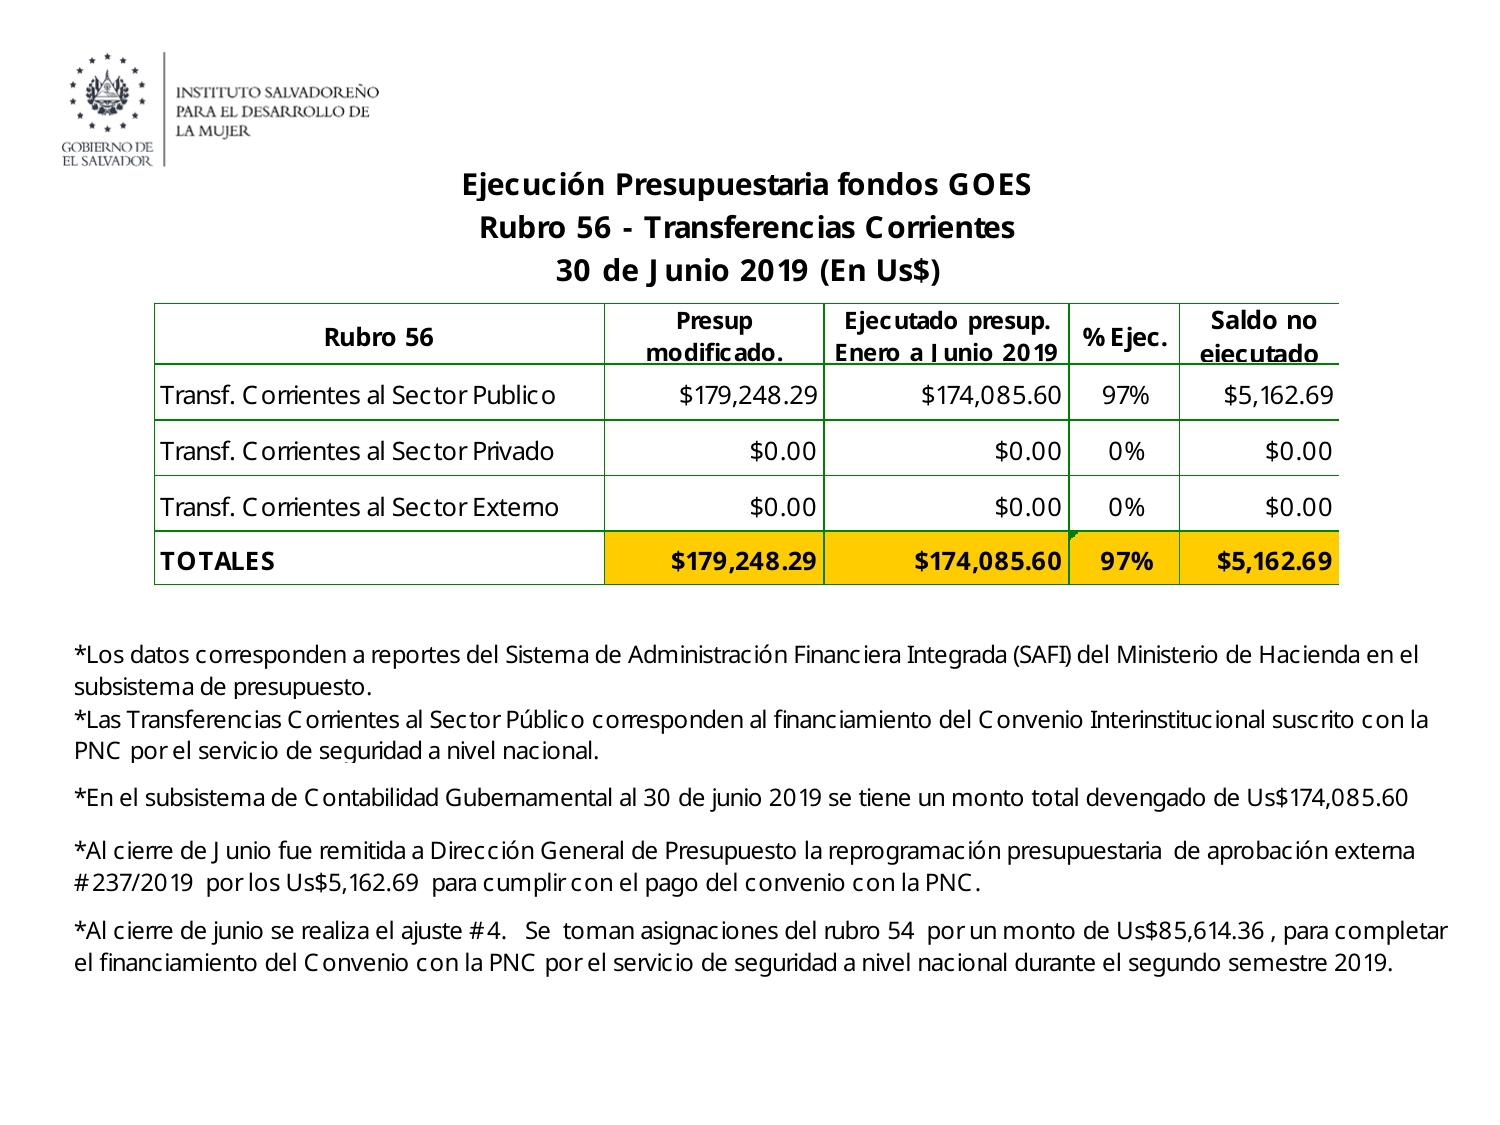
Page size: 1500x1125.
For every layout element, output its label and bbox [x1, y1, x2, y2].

picture [67, 634, 1459, 988]
picture [52, 43, 1341, 587]
